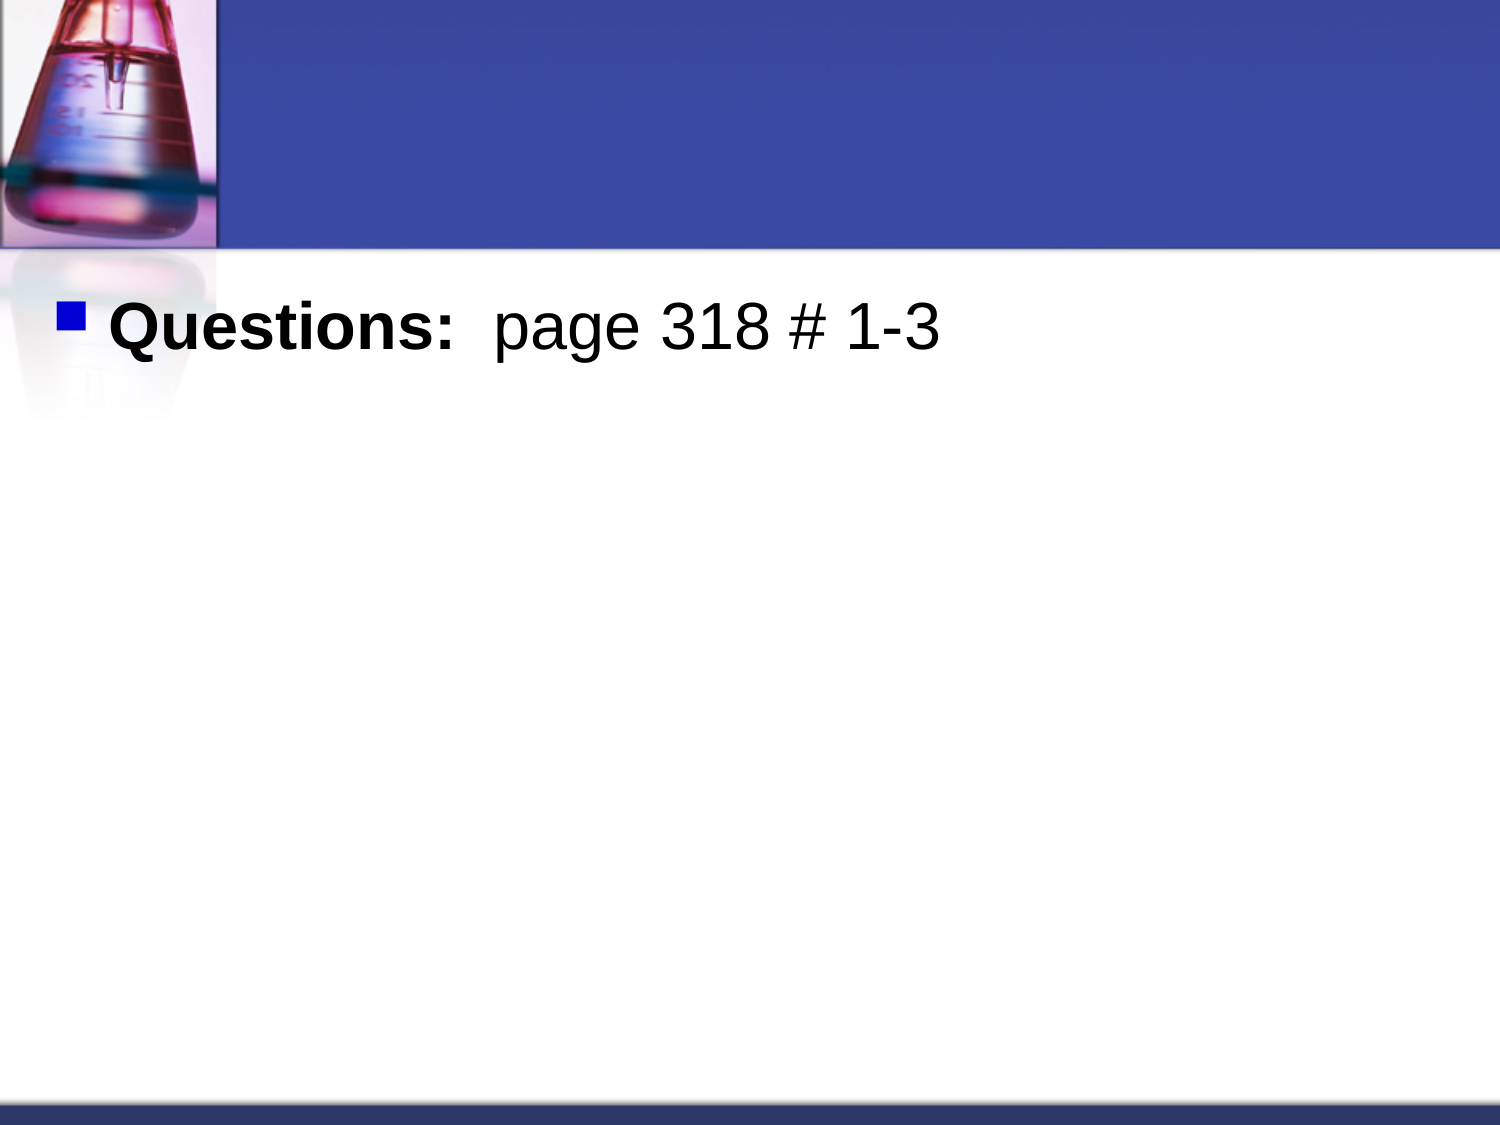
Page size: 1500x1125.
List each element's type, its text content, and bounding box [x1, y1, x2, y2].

list Questions: page 318 # 1-3 [37, 274, 1451, 1076]
picture [0, 0, 1500, 1125]
